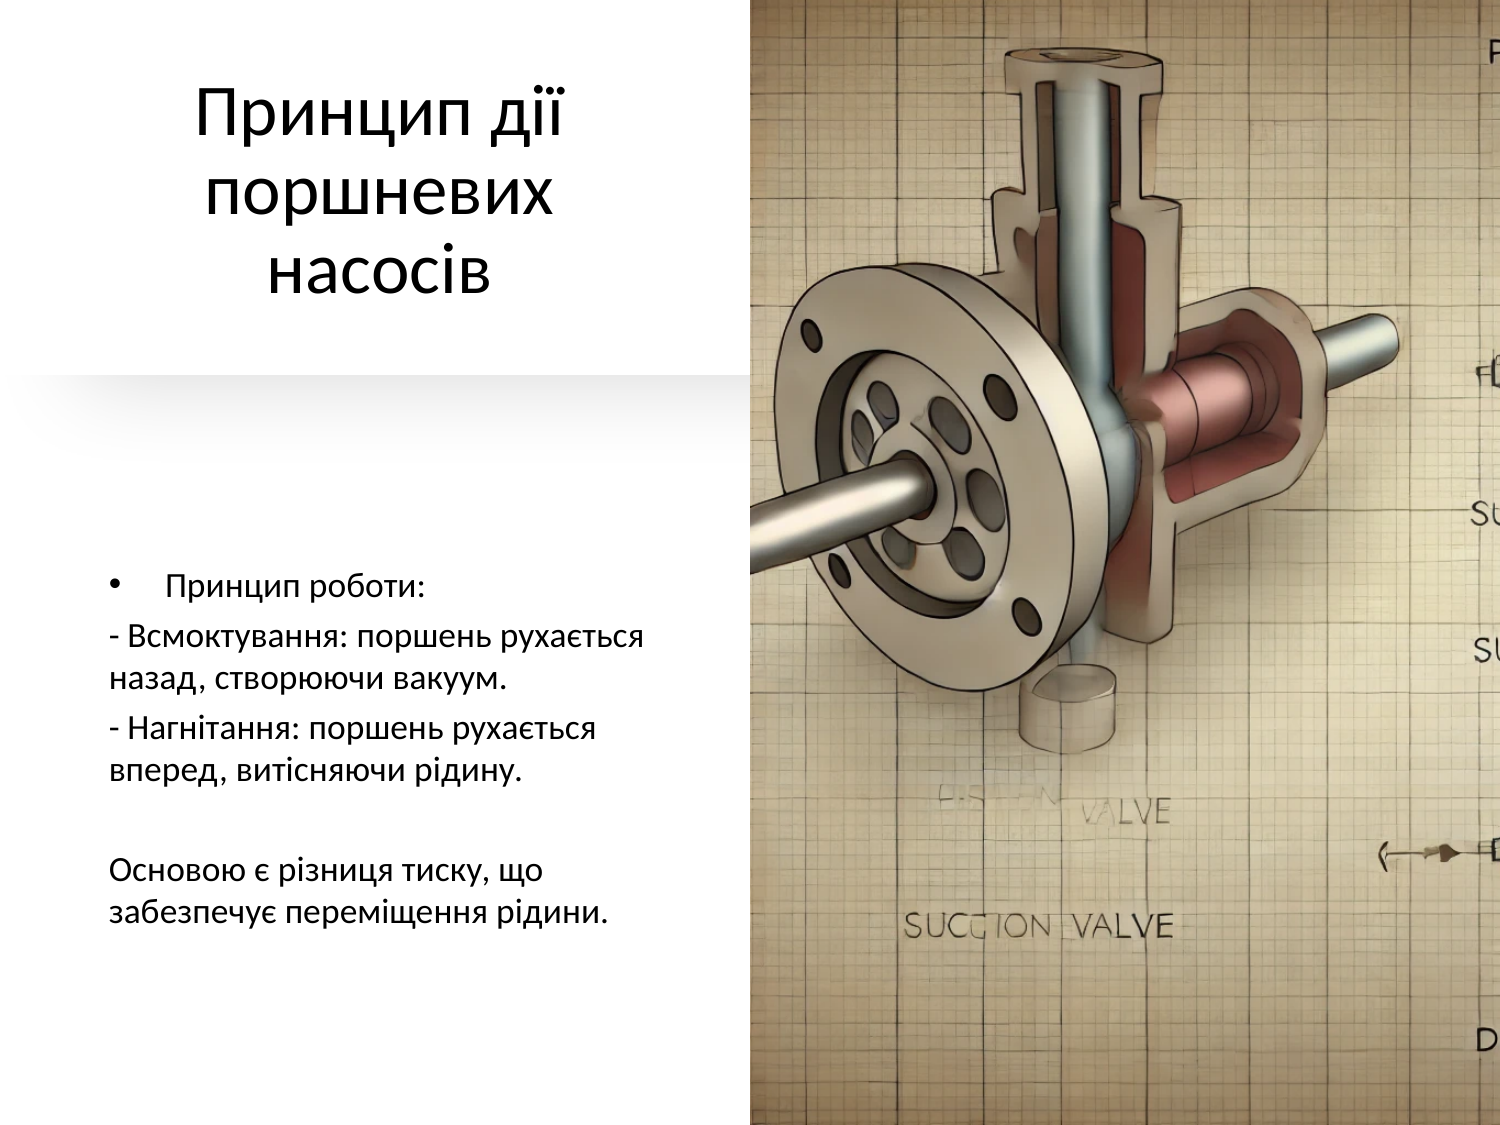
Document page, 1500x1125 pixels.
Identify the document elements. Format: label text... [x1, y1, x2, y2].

text_box [0, 377, 744, 1125]
text_box [0, 0, 747, 377]
title Принцип дії поршневих насосів [93, 57, 666, 324]
picture [749, 0, 1500, 1125]
list Принцип роботи: - Всмоктування: поршень рухається назад, створюючи вакуум. - Нагнітання: поршень рухається вперед, витісняючи рідину. Основою є різниця тиску, що забезпечує переміщення рідини. [93, 450, 666, 1043]
